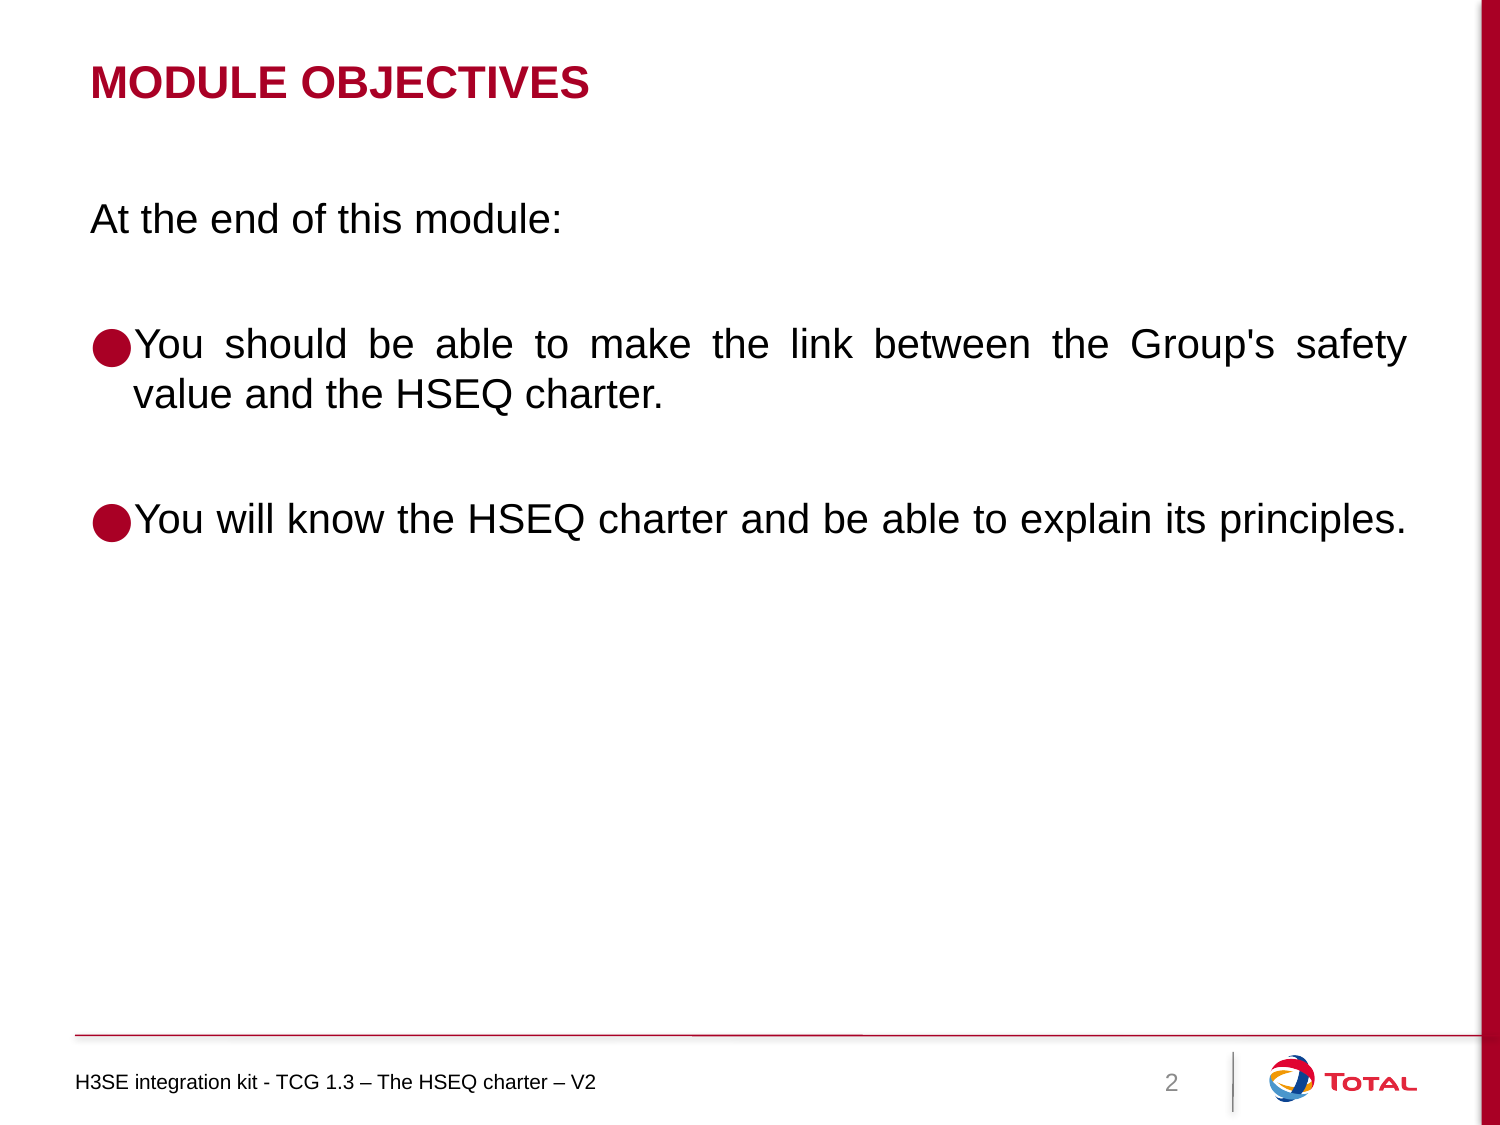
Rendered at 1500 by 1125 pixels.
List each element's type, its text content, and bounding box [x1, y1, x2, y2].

picture [1260, 1045, 1426, 1112]
footer H3SE integration kit - TCG 1.3 – The HSEQ charter – V2 [75, 1051, 988, 1112]
title MODULE OBJECTIVES [75, 45, 1424, 150]
list At the end of this module: You should be able to make the link between the Group's safety value and the HSEQ charter. You will know the HSEQ charter and be able to explain its principles. [75, 184, 1424, 1012]
slide_number 2 [1074, 1051, 1194, 1112]
